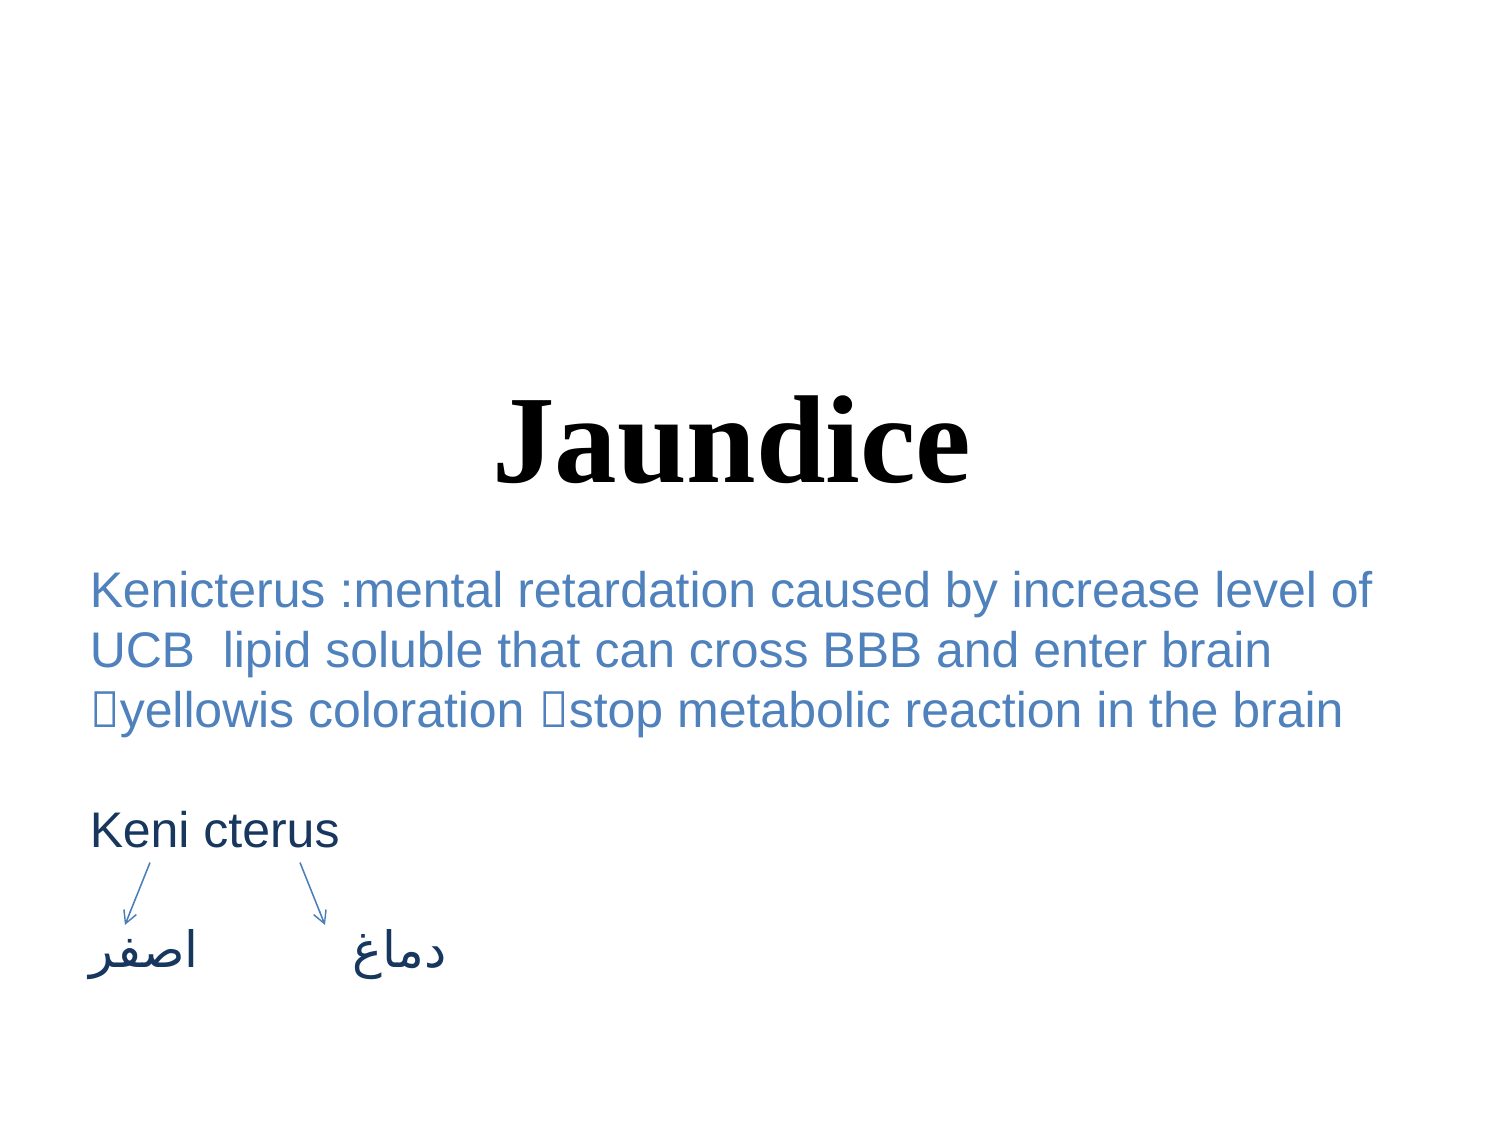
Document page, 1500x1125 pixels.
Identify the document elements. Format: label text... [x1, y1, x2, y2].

text_box Jaundice [477, 349, 987, 515]
text_box Kenicterus :mental retardation caused by increase level of UCB lipid soluble that can cross BBB and enter brain yellowis coloration stop metabolic reaction in the brain Keni cterus دماغ اصفر [75, 549, 1450, 985]
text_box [124, 862, 151, 926]
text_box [299, 862, 326, 926]
